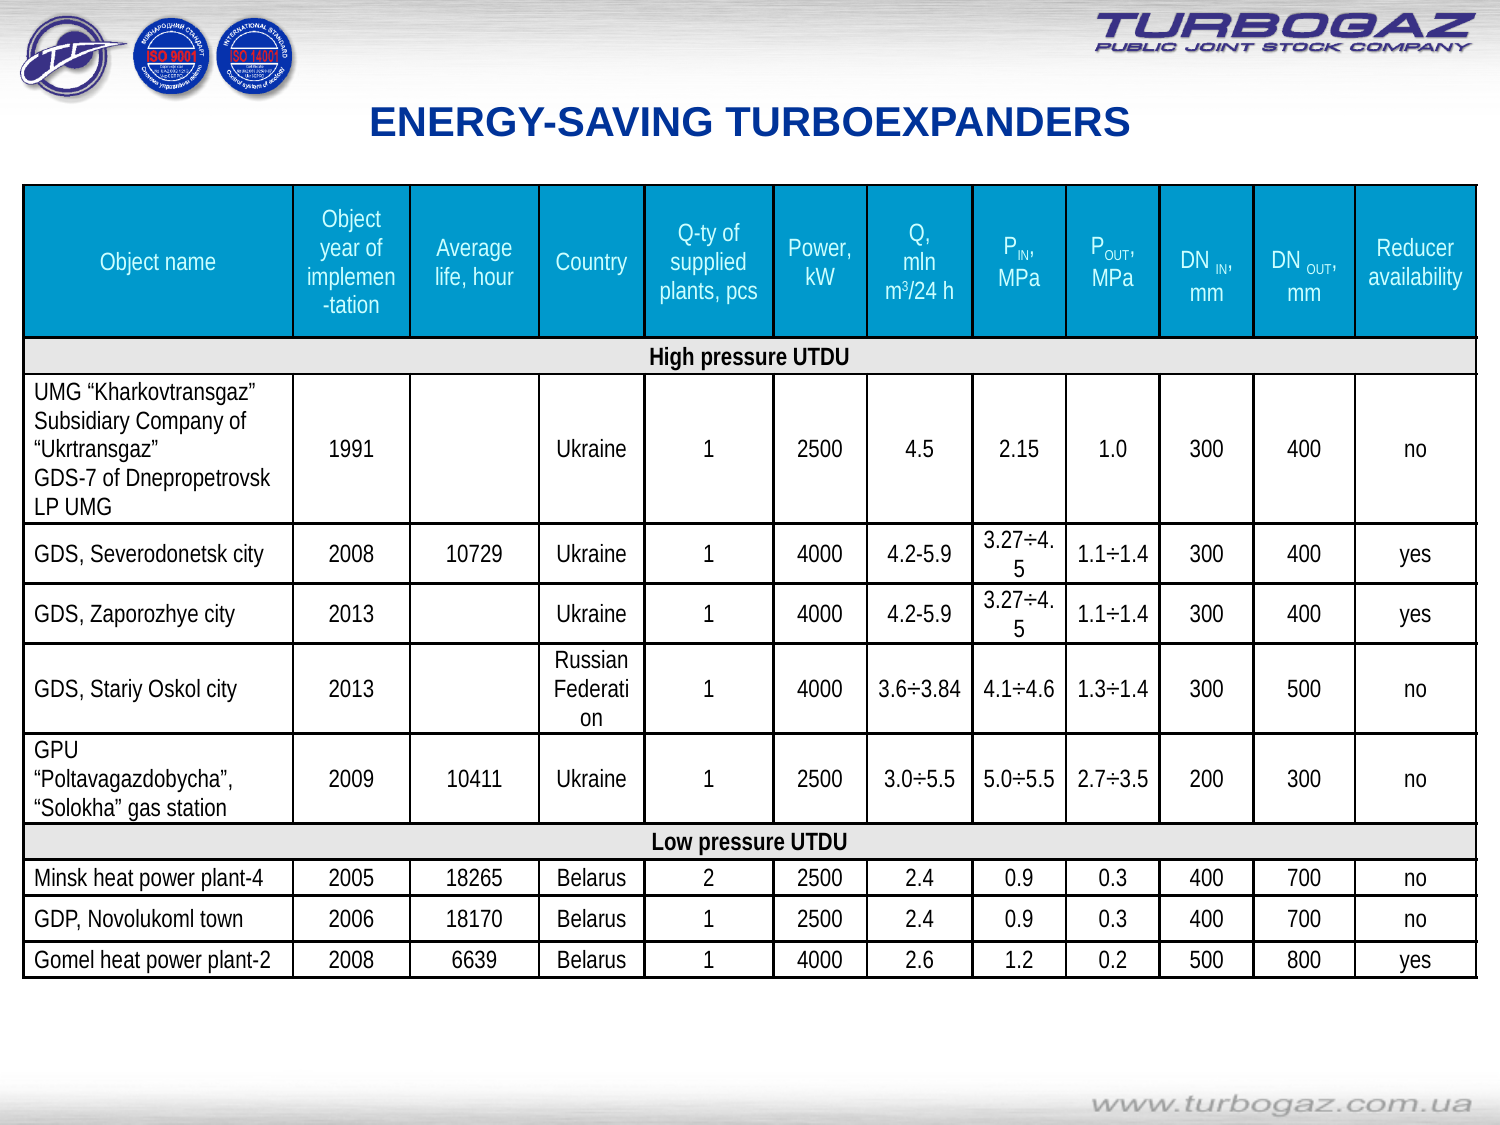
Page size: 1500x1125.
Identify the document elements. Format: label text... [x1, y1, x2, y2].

table_header Q, mln m3/24 h [868, 186, 971, 336]
table_cell [411, 645, 538, 732]
table_cell 2.7÷3.5 [1067, 735, 1158, 822]
table_cell 2008 [294, 943, 409, 976]
table_cell 18265 [411, 861, 538, 894]
table_cell Belarus [540, 897, 643, 940]
table_cell High pressure UTDU [25, 339, 1475, 373]
table_cell 2009 [294, 735, 409, 822]
table_cell Ukraine [540, 585, 643, 642]
table_header РIN, MPa [974, 186, 1065, 336]
table_cell GDS, Zaporozhye city [25, 585, 292, 642]
table_cell no [1356, 645, 1475, 732]
table_cell 10411 [411, 735, 538, 822]
table_header Object year of implemen-tation [294, 186, 409, 336]
table_cell 500 [1161, 943, 1252, 976]
table_cell 1 [646, 645, 772, 732]
table_cell 400 [1161, 897, 1252, 940]
table_cell 4.1÷4.6 [974, 645, 1065, 732]
table_header Object name [25, 186, 292, 336]
table_cell no [1356, 897, 1475, 940]
table_cell 0.9 [974, 861, 1065, 894]
table_cell GDP, Novolukoml town [25, 897, 292, 940]
table_cell 2500 [775, 897, 866, 940]
table_cell [411, 375, 538, 522]
table_cell yes [1356, 943, 1475, 976]
table_cell 3.0÷5.5 [868, 735, 971, 822]
table_cell Belarus [540, 943, 643, 976]
table_cell 6639 [411, 943, 538, 976]
table_cell 0.9 [974, 897, 1065, 940]
table_cell 2500 [775, 375, 866, 522]
table_cell 2.4 [868, 897, 971, 940]
table_cell 400 [1255, 585, 1354, 642]
table_cell 1.2 [974, 943, 1065, 976]
table_cell [411, 585, 538, 642]
table_cell 0.2 [1067, 943, 1158, 976]
table_cell 2500 [775, 735, 866, 822]
table_cell 700 [1255, 897, 1354, 940]
table_header DN IN, mm [1161, 186, 1252, 336]
table_cell 2008 [294, 525, 409, 582]
table_cell yes [1356, 525, 1475, 582]
table_cell Low pressure UTDU [25, 825, 1475, 858]
table_cell 300 [1161, 525, 1252, 582]
table_cell Ukraine [540, 735, 643, 822]
table_cell 4.2-5.9 [868, 585, 971, 642]
table_cell Gomel heat power plant-2 [25, 943, 292, 976]
table_cell 0.3 [1067, 861, 1158, 894]
table_cell 4000 [775, 645, 866, 732]
table_cell GDS, Severodonetsk city [25, 525, 292, 582]
table_header DN OUT, mm [1255, 186, 1354, 336]
table_cell 500 [1255, 645, 1354, 732]
table_cell 2500 [775, 861, 866, 894]
picture [0, 0, 1500, 87]
table_cell 1.3÷1.4 [1067, 645, 1158, 732]
table_cell Ukraine [540, 525, 643, 582]
table_cell 1 [646, 375, 772, 522]
table_cell 300 [1255, 735, 1354, 822]
table_cell yes [1356, 585, 1475, 642]
table_cell 400 [1255, 375, 1354, 522]
table_cell 2.4 [868, 861, 971, 894]
table_cell 400 [1161, 861, 1252, 894]
table_cell 2005 [294, 861, 409, 894]
table_cell 1 [646, 735, 772, 822]
table_cell no [1356, 735, 1475, 822]
picture [0, 1065, 1500, 1125]
table_header Power, kW [775, 186, 866, 336]
table_cell 2013 [294, 585, 409, 642]
table_cell Minsk heat power plant-4 [25, 861, 292, 894]
table_cell 4000 [775, 943, 866, 976]
table_header Average life, hour [411, 186, 538, 336]
text_box ENERGY-SAVING TURBOEXPANDERS [0, 87, 1500, 153]
table_header Reducer availability [1356, 186, 1475, 336]
table_cell 2 [646, 861, 772, 894]
table_cell 200 [1161, 735, 1252, 822]
table_cell UMG “Kharkovtransgaz” Subsidiary Company of “Ukrtransgaz” GDS-7 of Dnepropetrovsk LP UMG [25, 375, 292, 522]
table_cell 0.3 [1067, 897, 1158, 940]
table_cell 1 [646, 585, 772, 642]
table_cell 5.0÷5.5 [974, 735, 1065, 822]
table_cell no [1356, 375, 1475, 522]
table_cell 18170 [411, 897, 538, 940]
table_cell 1.0 [1067, 375, 1158, 522]
table_cell GDS, Stariy Oskol city [25, 645, 292, 732]
table_cell 4.5 [868, 375, 971, 522]
table_cell 1 [646, 897, 772, 940]
table_cell 2.15 [974, 375, 1065, 522]
table_cell Ukraine [540, 375, 643, 522]
table_cell 3.27÷4.5 [974, 525, 1065, 582]
table_cell 1.1÷1.4 [1067, 585, 1158, 642]
table_header Country [540, 186, 643, 336]
table_cell GPU “Poltavagazdobycha”, “Solokha” gas station [25, 735, 292, 822]
table_cell 800 [1255, 943, 1354, 976]
table_cell 700 [1255, 861, 1354, 894]
table_cell 2006 [294, 897, 409, 940]
table_header РOUT, MPa [1067, 186, 1158, 336]
table_cell 2013 [294, 645, 409, 732]
table_cell Russian Federation [540, 645, 643, 732]
table_cell 300 [1161, 645, 1252, 732]
table_cell 400 [1255, 525, 1354, 582]
table_cell 10729 [411, 525, 538, 582]
table_cell 3.6÷3.84 [868, 645, 971, 732]
table_cell no [1356, 861, 1475, 894]
table_cell Belarus [540, 861, 643, 894]
table_cell 4000 [775, 525, 866, 582]
table_cell 300 [1161, 585, 1252, 642]
table_header Q-ty of supplied plants, pcs [646, 186, 772, 336]
table_cell 1.1÷1.4 [1067, 525, 1158, 582]
table_cell 3.27÷4.5 [974, 585, 1065, 642]
table_cell 1 [646, 943, 772, 976]
table_cell 1 [646, 525, 772, 582]
table_cell 4.2-5.9 [868, 525, 971, 582]
table_cell 1991 [294, 375, 409, 522]
table_cell 300 [1161, 375, 1252, 522]
table_cell 2.6 [868, 943, 971, 976]
table_cell 4000 [775, 585, 866, 642]
